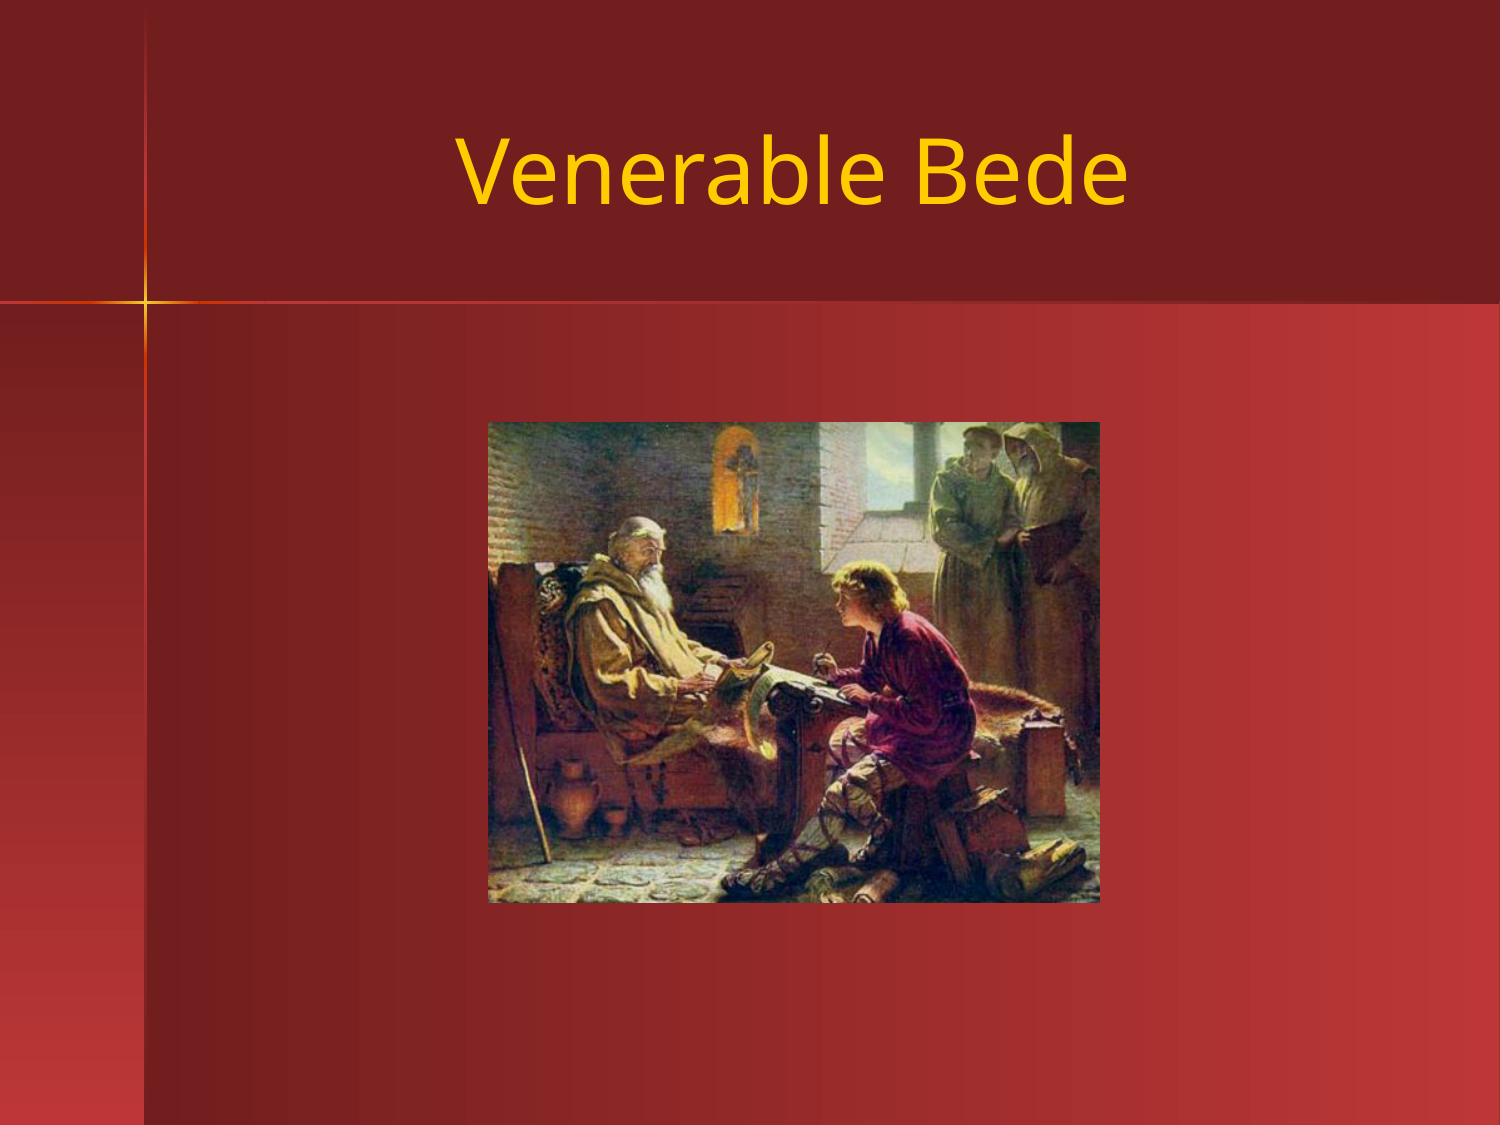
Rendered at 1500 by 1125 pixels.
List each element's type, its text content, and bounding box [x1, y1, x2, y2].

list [487, 422, 1100, 903]
title Venerable Bede [174, 49, 1413, 286]
